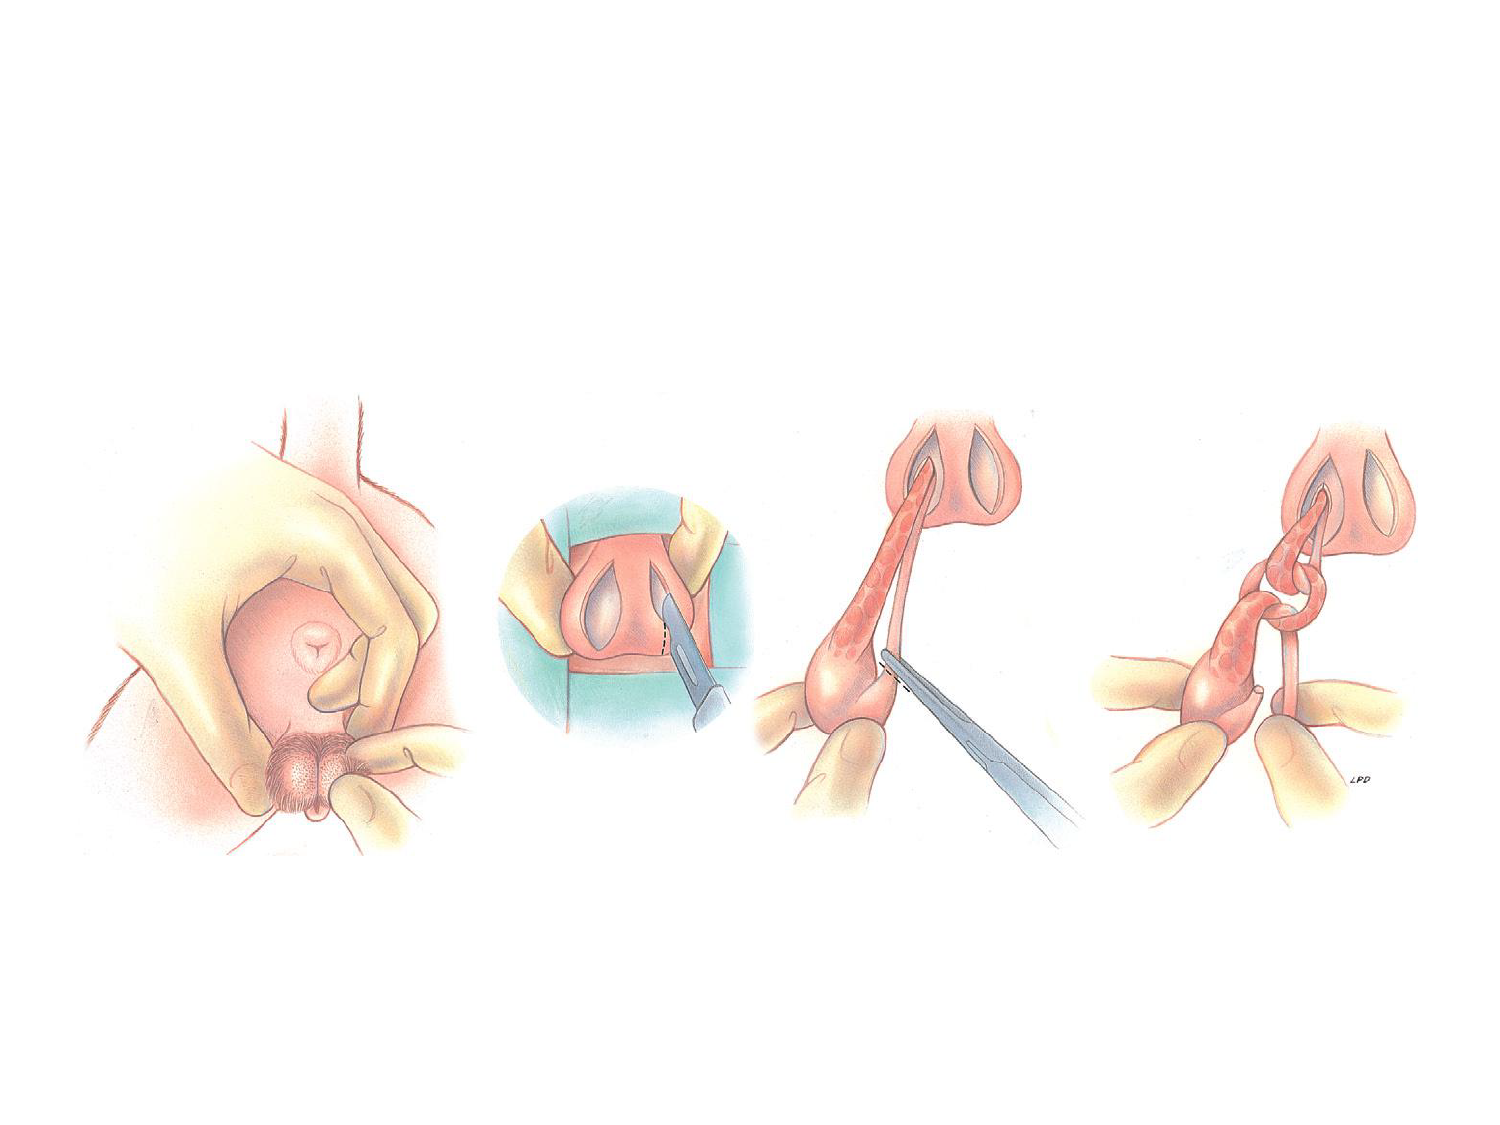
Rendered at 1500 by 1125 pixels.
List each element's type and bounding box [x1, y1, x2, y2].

list [74, 392, 1426, 875]
